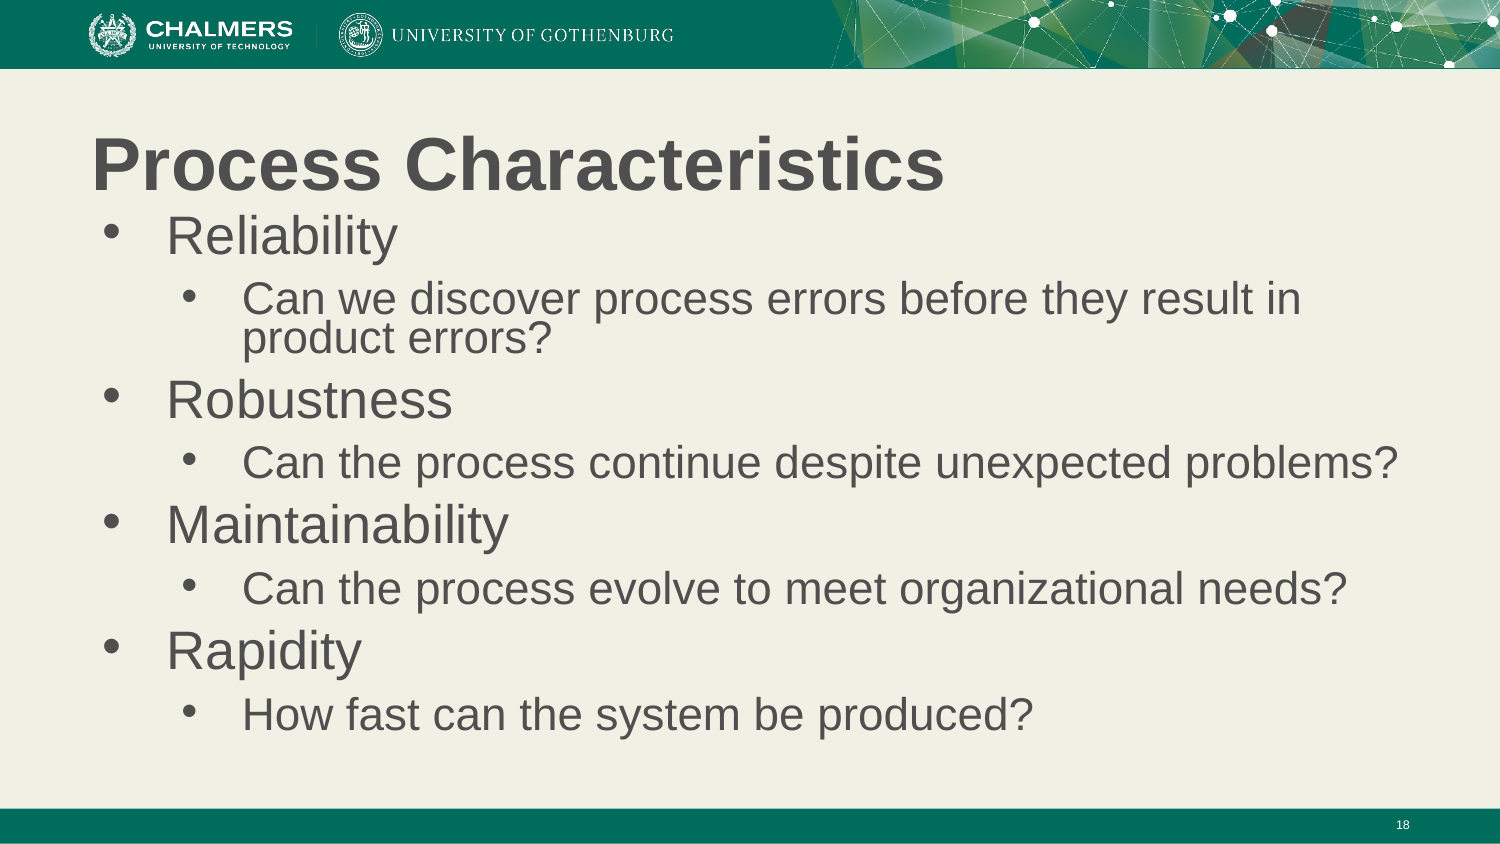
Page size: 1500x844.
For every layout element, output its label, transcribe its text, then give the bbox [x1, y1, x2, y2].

picture [64, 0, 696, 85]
picture [759, 0, 1500, 68]
slide_number ‹#› [1074, 809, 1425, 844]
list Reliability Can we discover process errors before they result in product errors? Robustness Can the process continue despite unexpected problems? Maintainability Can the process evolve to meet organizational needs? Rapidity How fast can the system be produced? [76, 210, 1425, 782]
title Process Characteristics [76, 100, 1425, 210]
